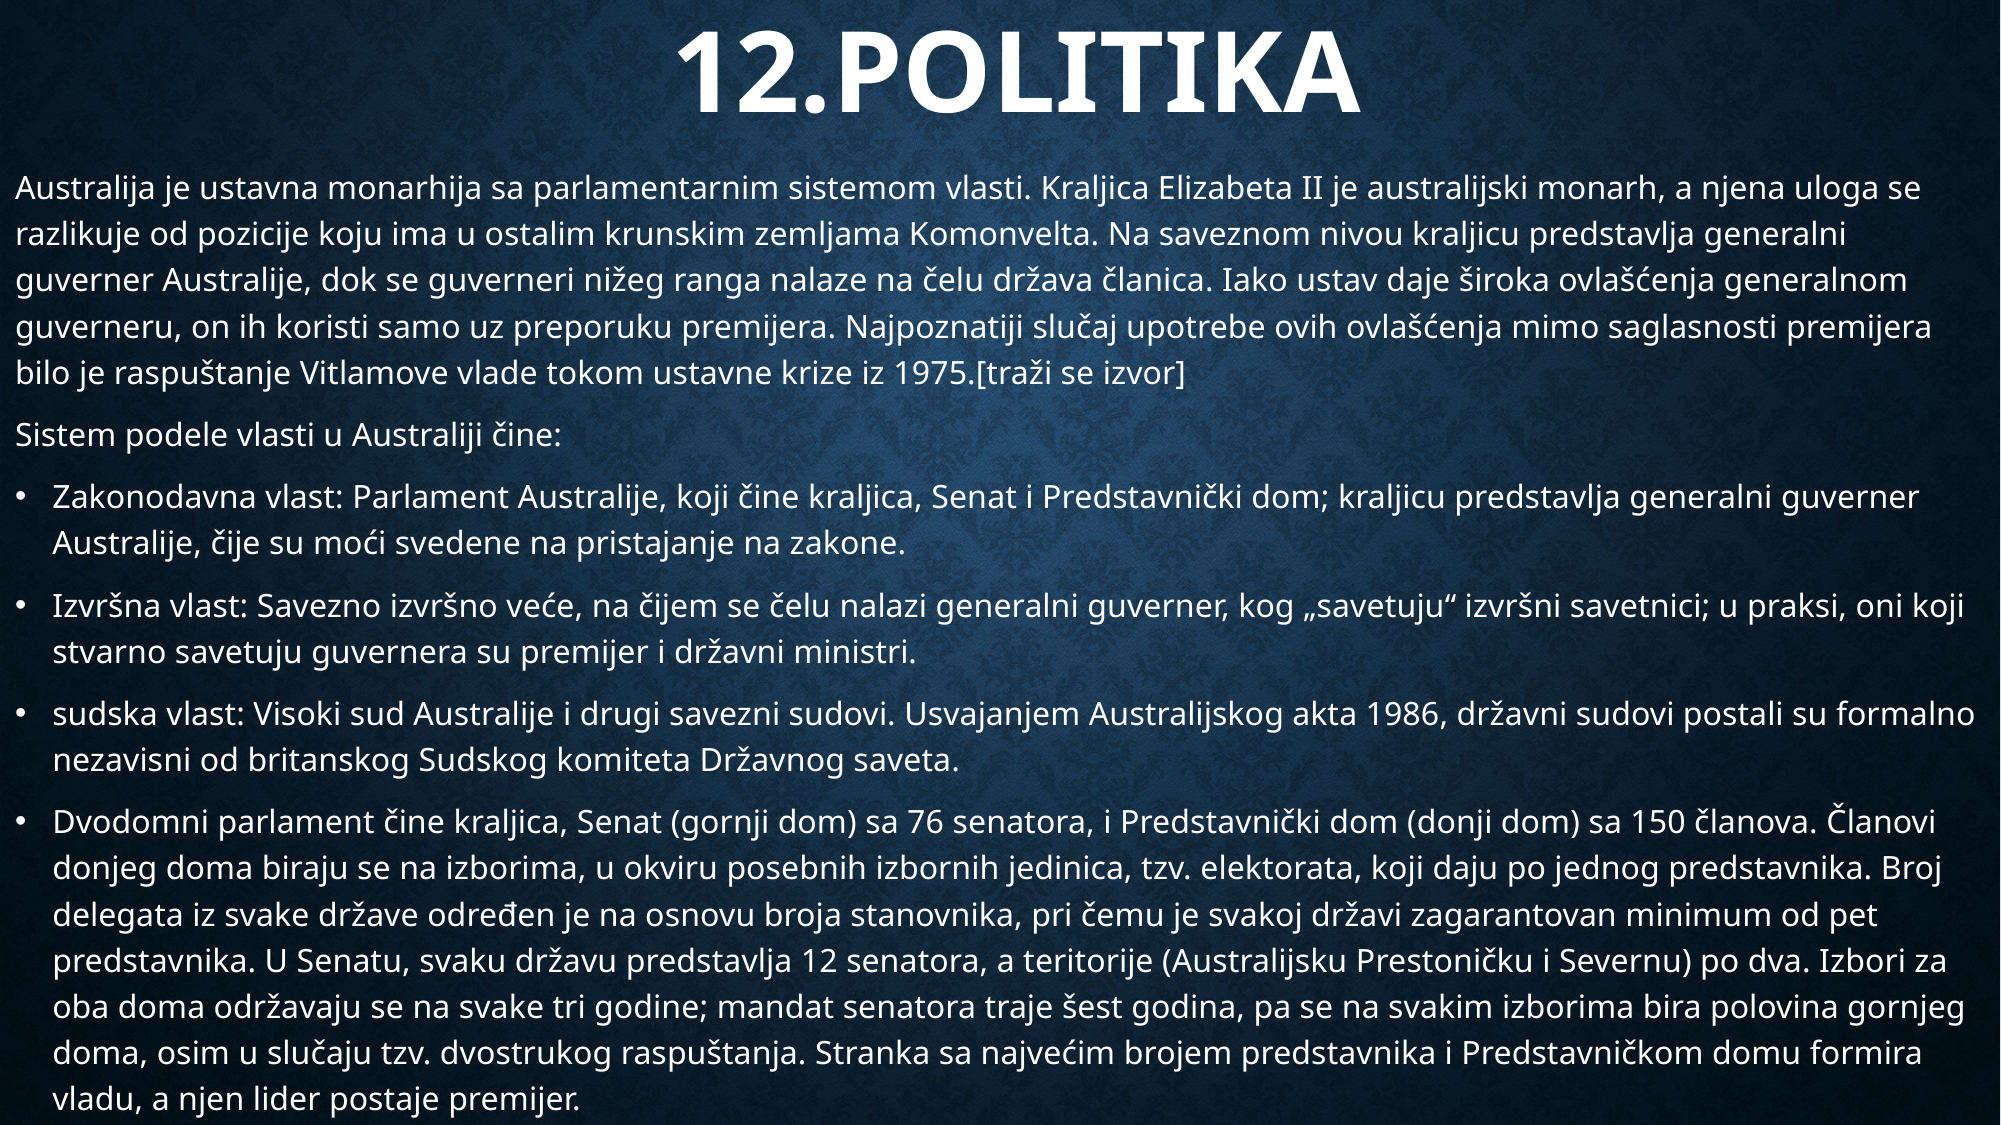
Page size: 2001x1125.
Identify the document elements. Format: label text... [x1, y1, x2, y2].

list Australija je ustavna monarhija sa parlamentarnim sistemom vlasti. Kraljica Elizabeta II je australijski monarh, a njena uloga se razlikuje od pozicije koju ima u ostalim krunskim zemljama Komonvelta. Na saveznom nivou kraljicu predstavlja generalni guverner Australije, dok se guverneri nižeg ranga nalaze na čelu država članica. Iako ustav daje široka ovlašćenja generalnom guverneru, on ih koristi samo uz preporuku premijera. Najpoznatiji slučaj upotrebe ovih ovlašćenja mimo saglasnosti premijera bilo je raspuštanje Vitlamove vlade tokom ustavne krize iz 1975.[traži se izvor] Sistem podele vlasti u Australiji čine: Zakonodavna vlast: Parlament Australije, koji čine kraljica, Senat i Predstavnički dom; kraljicu predstavlja generalni guverner Australije, čije su moći svedene na pristajanje na zakone. Izvršna vlast: Savezno izvršno veće, na čijem se čelu nalazi generalni guverner, kog „savetuju“ izvršni savetnici; u praksi, oni koji stvarno savetuju guvernera su premijer i državni ministri. sudska vlast: Visoki sud Australije i drugi savezni sudovi. Usvajanjem Australijskog akta 1986, državni sudovi postali su formalno nezavisni od britanskog Sudskog komiteta Državnog saveta. Dvodomni parlament čine kraljica, Senat (gornji dom) sa 76 senatora, i Predstavnički dom (donji dom) sa 150 članova. Članovi donjeg doma biraju se na izborima, u okviru posebnih izbornih jedinica, tzv. elektorata, koji daju po jednog predstavnika. Broj delegata iz svake države određen je na osnovu broja stanovnika, pri čemu je svakoj državi zagarantovan minimum od pet predstavnika. U Senatu, svaku državu predstavlja 12 senatora, a teritorije (Australijsku Prestoničku i Severnu) po dva. Izbori za oba doma održavaju se na svake tri godine; mandat senatora traje šest godina, pa se na svakim izborima bira polovina gornjeg doma, osim u slučaju tzv. dvostrukog raspuštanja. Stranka sa najvećim brojem predstavnika i Predstavničkom domu formira vladu, a njen lider postaje premijer. [0, 152, 2000, 1125]
title 12.POLITIKA [380, 0, 1653, 152]
